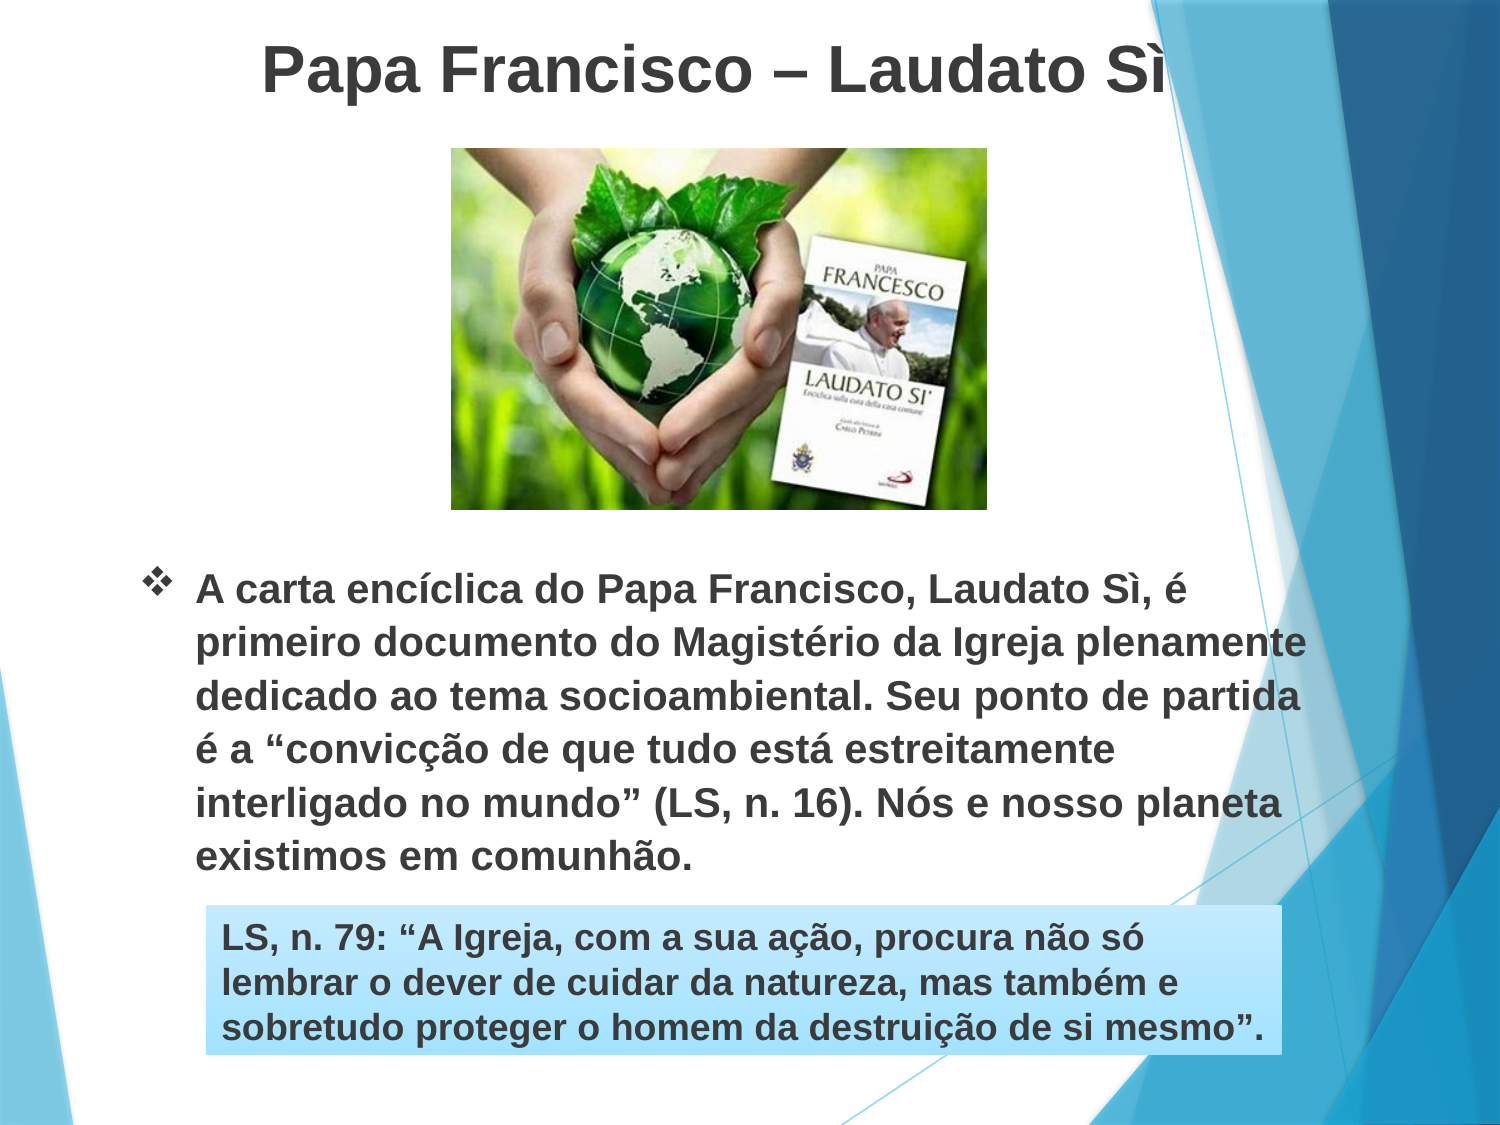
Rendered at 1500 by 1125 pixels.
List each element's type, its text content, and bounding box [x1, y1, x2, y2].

picture [450, 148, 987, 510]
text_box A carta encíclica do Papa Francisco, Laudato Sì, é primeiro documento do Magistério da Igreja plenamente dedicado ao tema socioambiental. Seu ponto de partida é a “convicção de que tudo está estreitamente interligado no mundo” (LS, n. 16). Nós e nosso planeta existimos em comunhão. [123, 550, 1329, 887]
text_box LS, n. 79: “A Igreja, com a sua ação, procura não só lembrar o dever de cuidar da natureza, mas também e sobretudo proteger o homem da destruição de si mesmo”. [206, 905, 1282, 1055]
title Papa Francisco – Laudato Sì [194, 18, 1237, 150]
